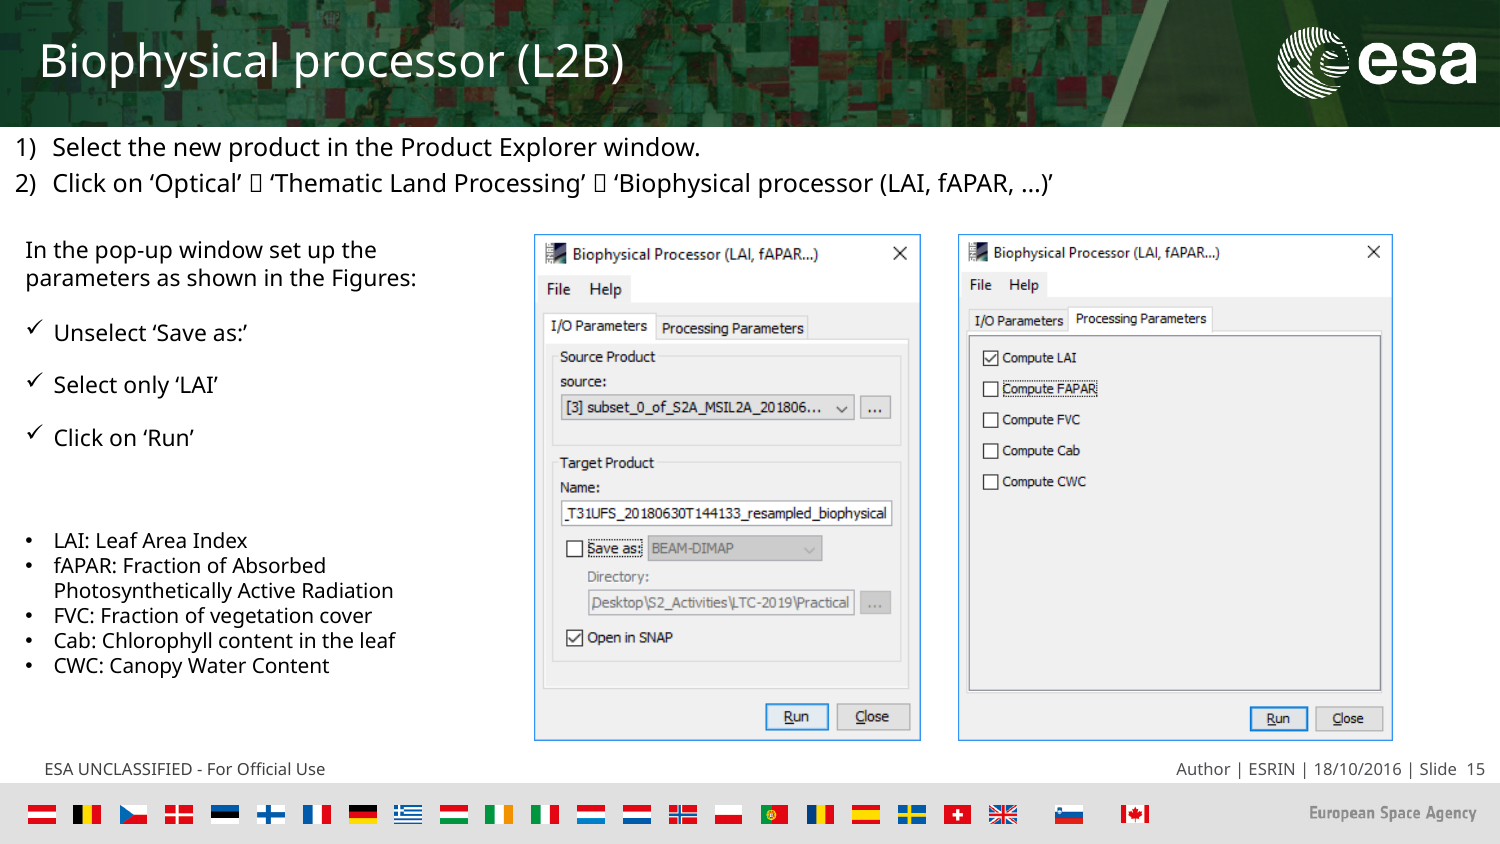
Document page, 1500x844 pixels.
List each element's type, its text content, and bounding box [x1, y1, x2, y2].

text_box Select the new product in the Product Explorer window. Click on ‘Optical’  ‘Thematic Land Processing’  ‘Biophysical processor (LAI, fAPAR, …)’ [0, 123, 1500, 205]
picture [534, 234, 921, 742]
text_box In the pop-up window set up the parameters as shown in the Figures: Unselect ‘Save as:’ Select only ‘LAI’ Click on ‘Run’ LAI: Leaf Area Index fAPAR: Fraction of Absorbed Photosynthetically Active Radiation FVC: Fraction of vegetation cover Cab: Chlorophyll content in the leaf CWC: Canopy Water Content [10, 228, 476, 686]
picture [0, 783, 1500, 844]
picture [958, 234, 1393, 742]
picture [0, 0, 1500, 123]
title Biophysical processor (L2B) [23, 24, 1201, 95]
